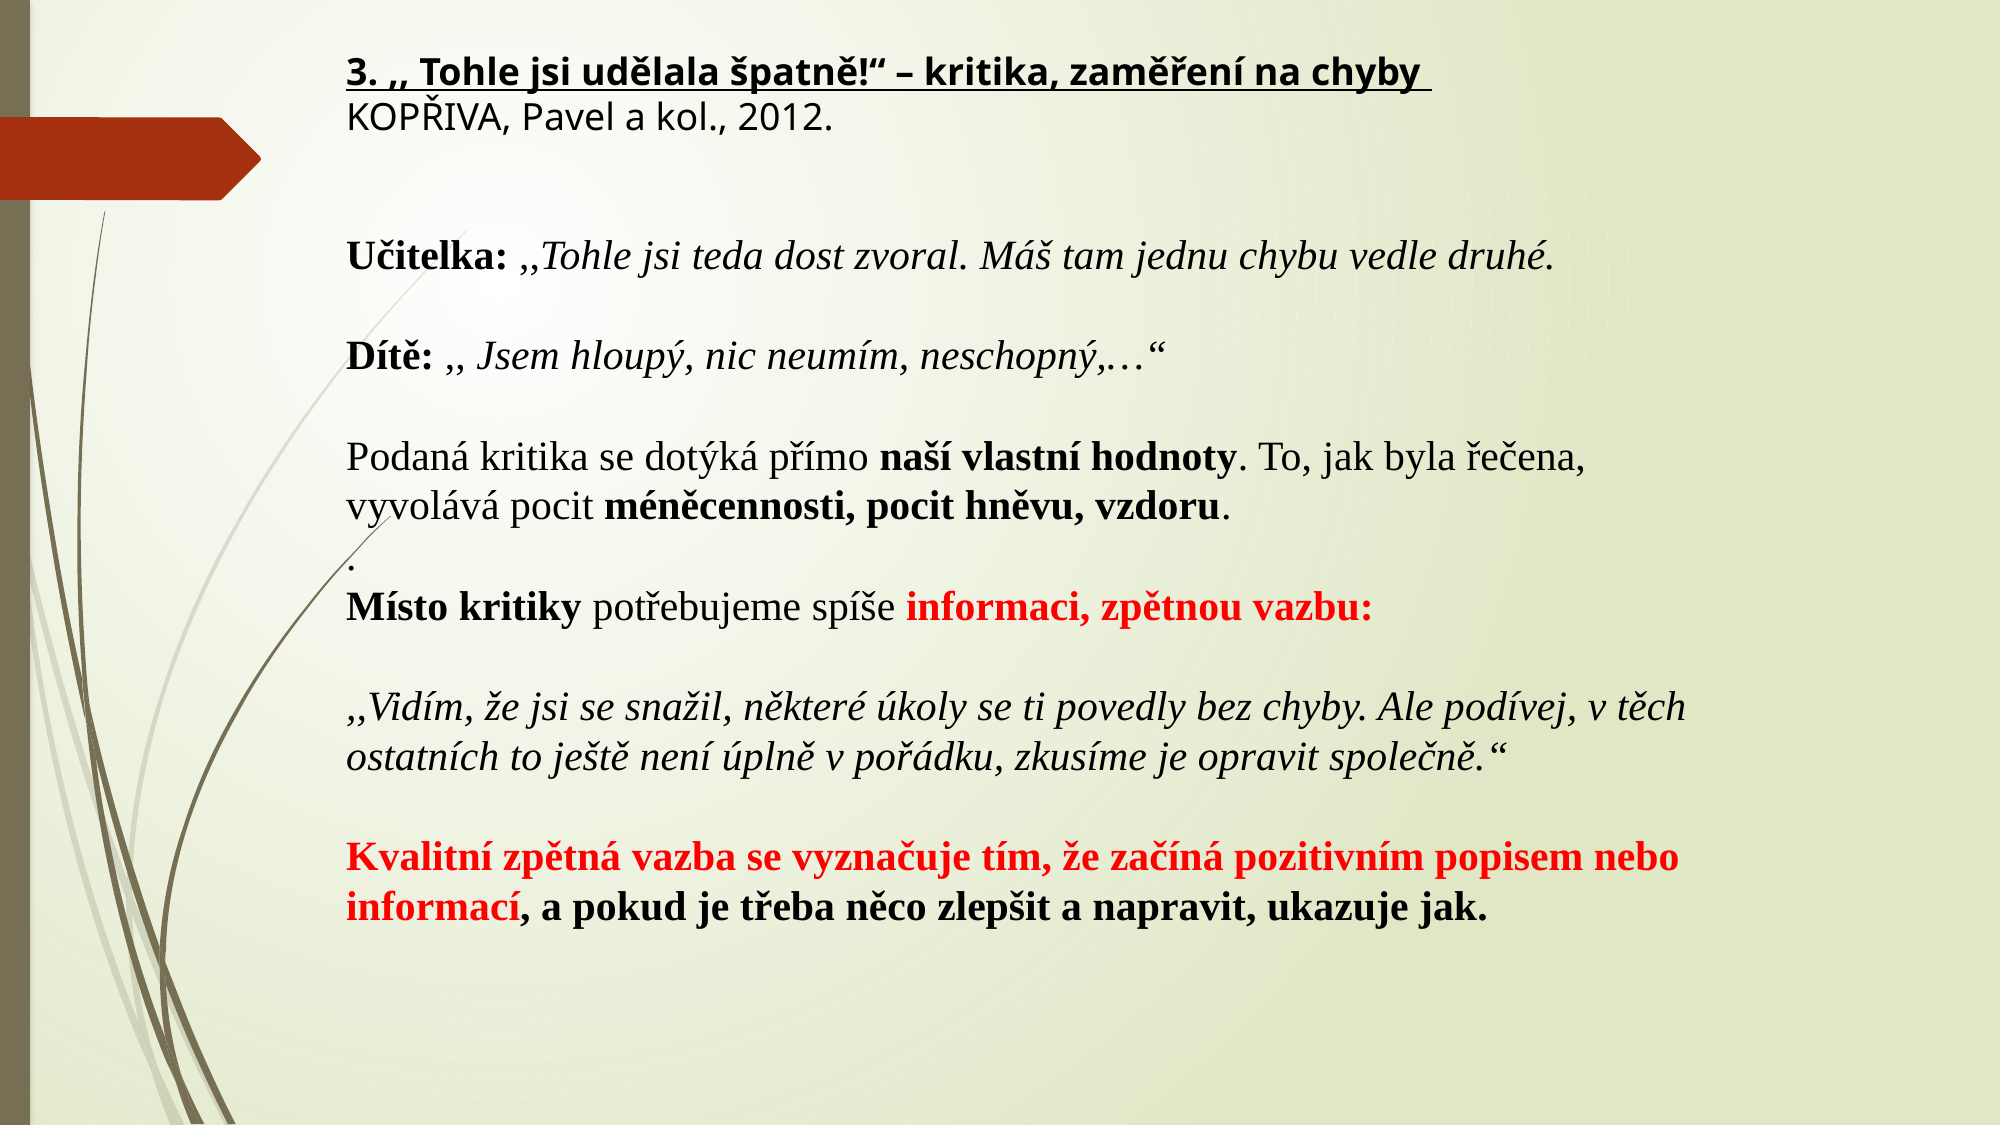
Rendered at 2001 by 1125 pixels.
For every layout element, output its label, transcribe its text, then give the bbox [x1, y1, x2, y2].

text_box 3. ,, Tohle jsi udělala špatně!“ – kritika, zaměření na chyby KOPŘIVA, Pavel a kol., 2012. Učitelka: ,,Tohle jsi teda dost zvoral. Máš tam jednu chybu vedle druhé. Dítě: ,, Jsem hloupý, nic neumím, neschopný,…“ Podaná kritika se dotýká přímo naší vlastní hodnoty. To, jak byla řečena, vyvolává pocit méněcennosti, pocit hněvu, vzdoru. . Místo kritiky potřebujeme spíše informaci, zpětnou vazbu: ,,Vidím, že jsi se snažil, některé úkoly se ti povedly bez chyby. Ale podívej, v těch ostatních to ještě není úplně v pořádku, zkusíme je opravit společně.“ Kvalitní zpětná vazba se vyznačuje tím, že začíná pozitivním popisem nebo informací, a pokud je třeba něco zlepšit a napravit, ukazuje jak. [331, 40, 1733, 936]
